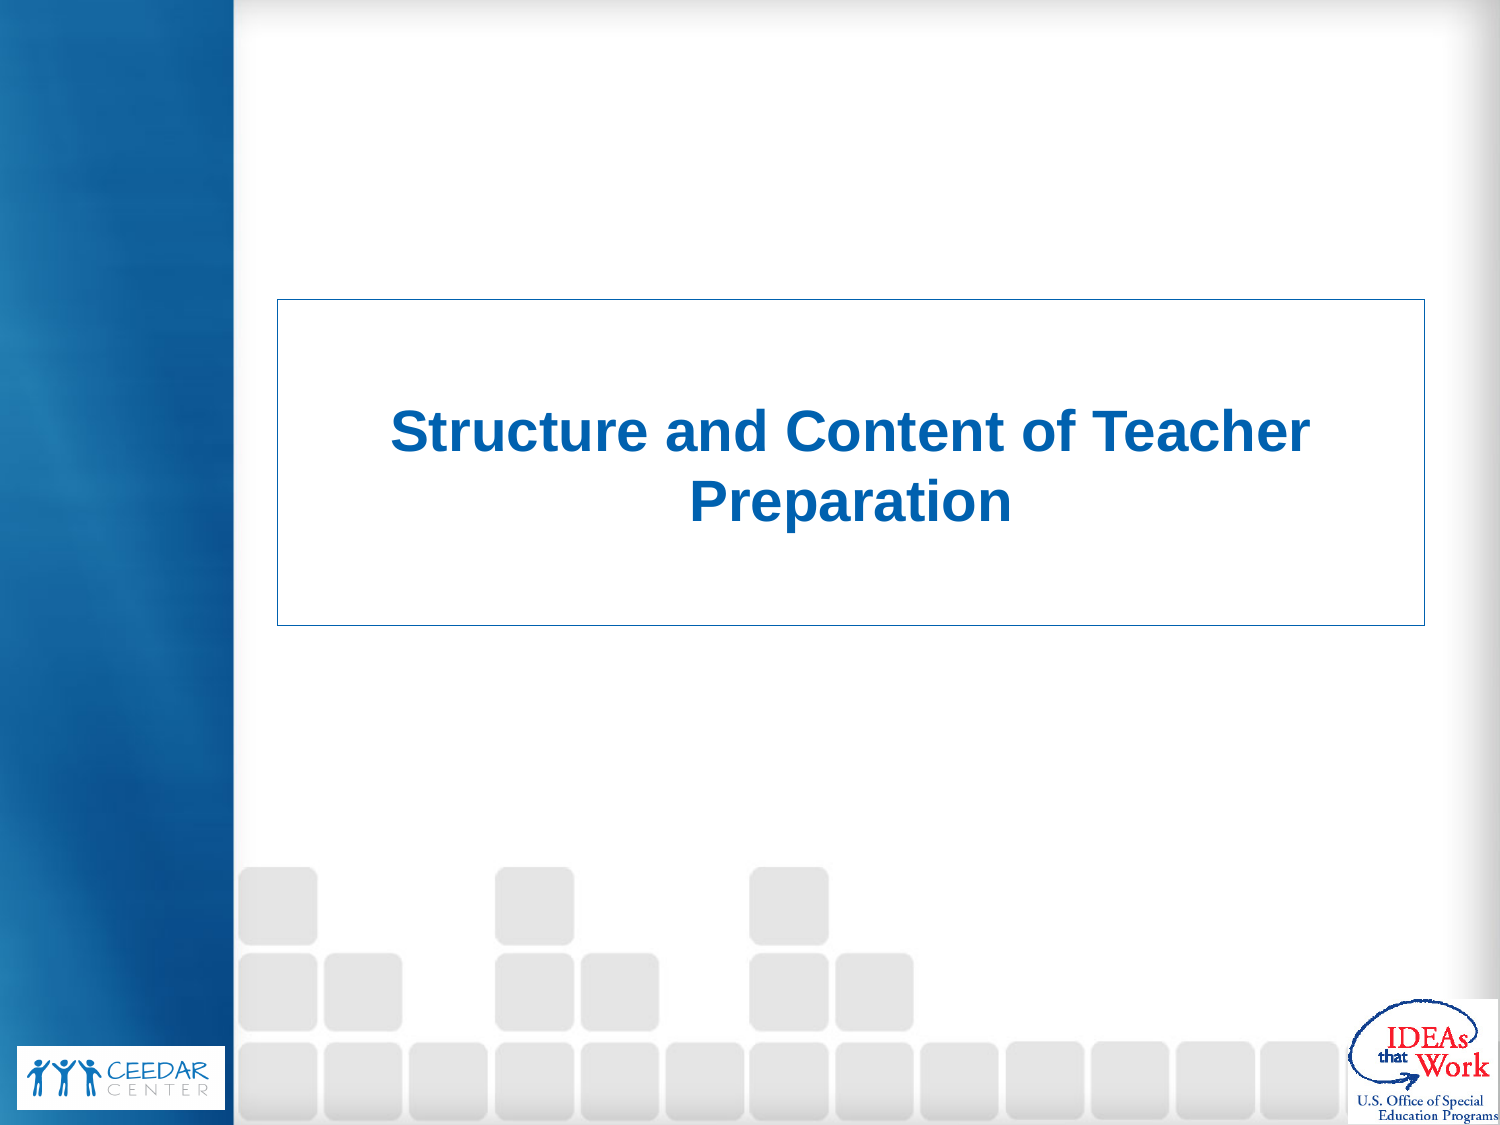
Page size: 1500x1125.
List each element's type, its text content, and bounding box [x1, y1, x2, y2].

picture [0, 0, 1500, 1125]
title Structure and Content of Teacher Preparation [277, 299, 1425, 626]
